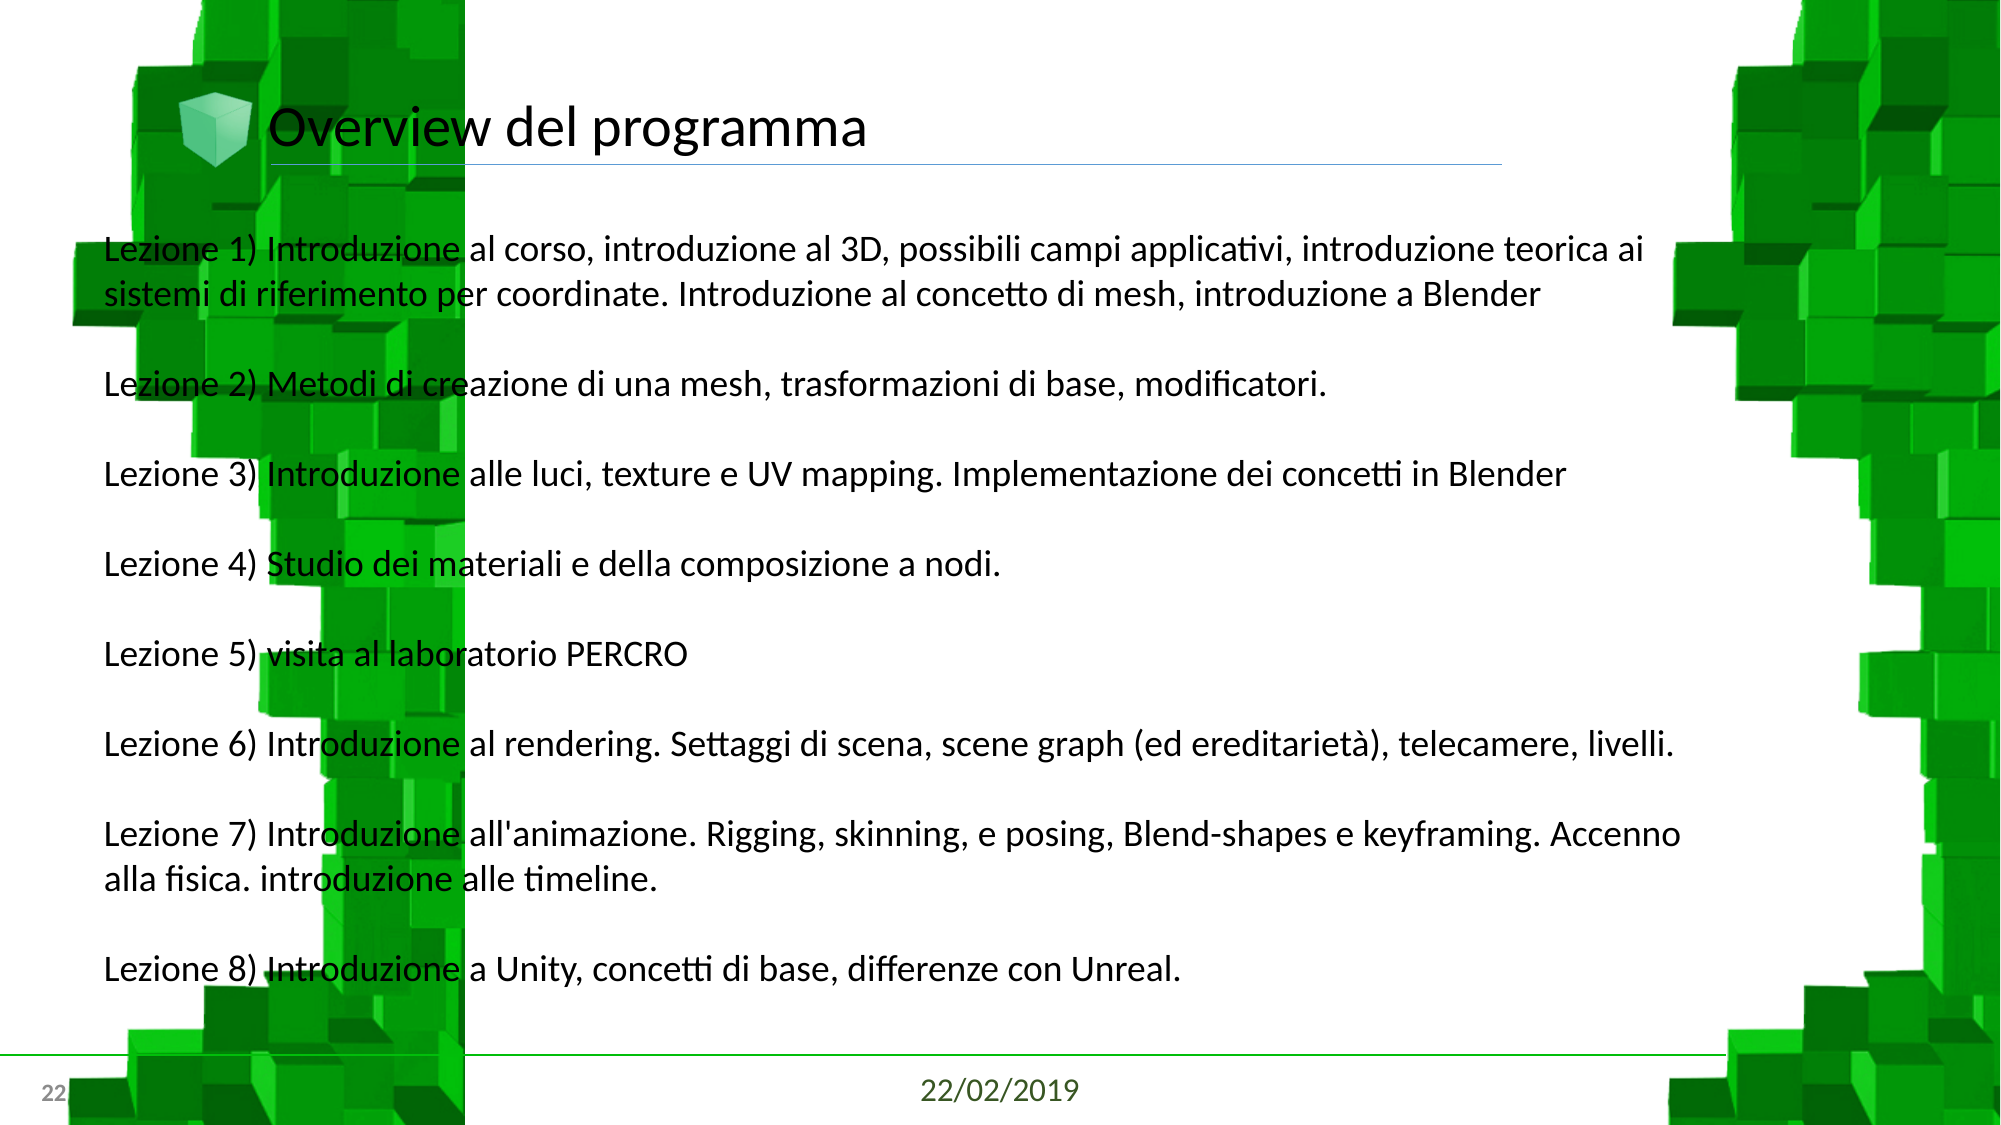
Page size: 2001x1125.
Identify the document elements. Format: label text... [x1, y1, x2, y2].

text_box Overview del programma [254, 80, 1448, 166]
picture [0, 0, 2001, 1125]
text_box Lezione 1) Introduzione al corso, introduzione al 3D, possibili campi applicativi, introduzione teorica ai sistemi di riferimento per coordinate. Introduzione al concetto di mesh, introduzione a Blender Lezione 2) Metodi di creazione di una mesh, trasformazioni di base, modificatori. Lezione 3) Introduzione alle luci, texture e UV mapping. Implementazione dei concetti in Blender Lezione 4) Studio dei materiali e della composizione a nodi. Lezione 5) visita al laboratorio PERCRO Lezione 6) Introduzione al rendering. Settaggi di scena, scene graph (ed ereditarietà), telecamere, livelli. Lezione 7) Introduzione all'animazione. Rigging, skinning, e posing, Blend-shapes e keyframing. Accenno alla fisica. introduzione alle timeline. Lezione 8) Introduzione a Unity, concetti di base, differenze con Unreal. [89, 216, 1708, 997]
slide_number 22 [26, 1057, 110, 1125]
text_box 22/02/2019 [254, 1061, 1746, 1116]
